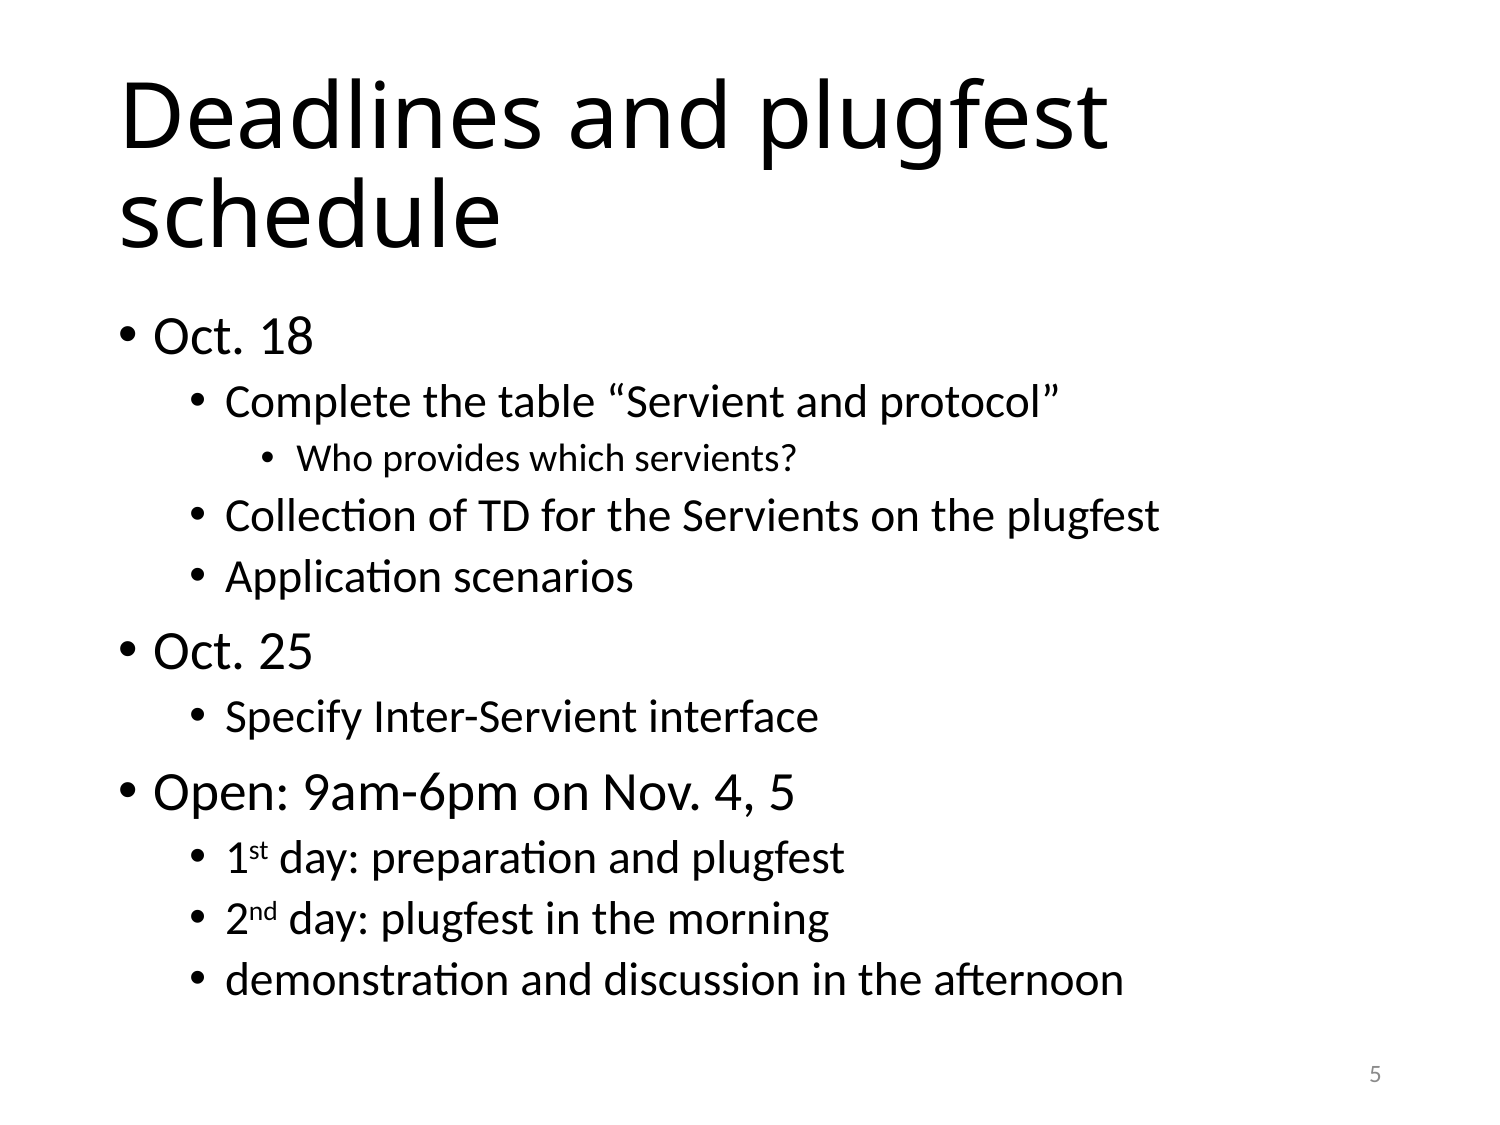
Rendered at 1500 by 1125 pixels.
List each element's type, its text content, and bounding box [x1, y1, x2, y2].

title Deadlines and plugfest schedule [103, 59, 1397, 278]
slide_number 5 [1059, 1042, 1397, 1103]
list Oct. 18 Complete the table “Servient and protocol” Who provides which servients? Collection of TD for the Servients on the plugfest Application scenarios Oct. 25 Specify Inter-Servient interface Open: 9am-6pm on Nov. 4, 5 1st day: preparation and plugfest 2nd day: plugfest in the morning demonstration and discussion in the afternoon [103, 299, 1397, 1014]
